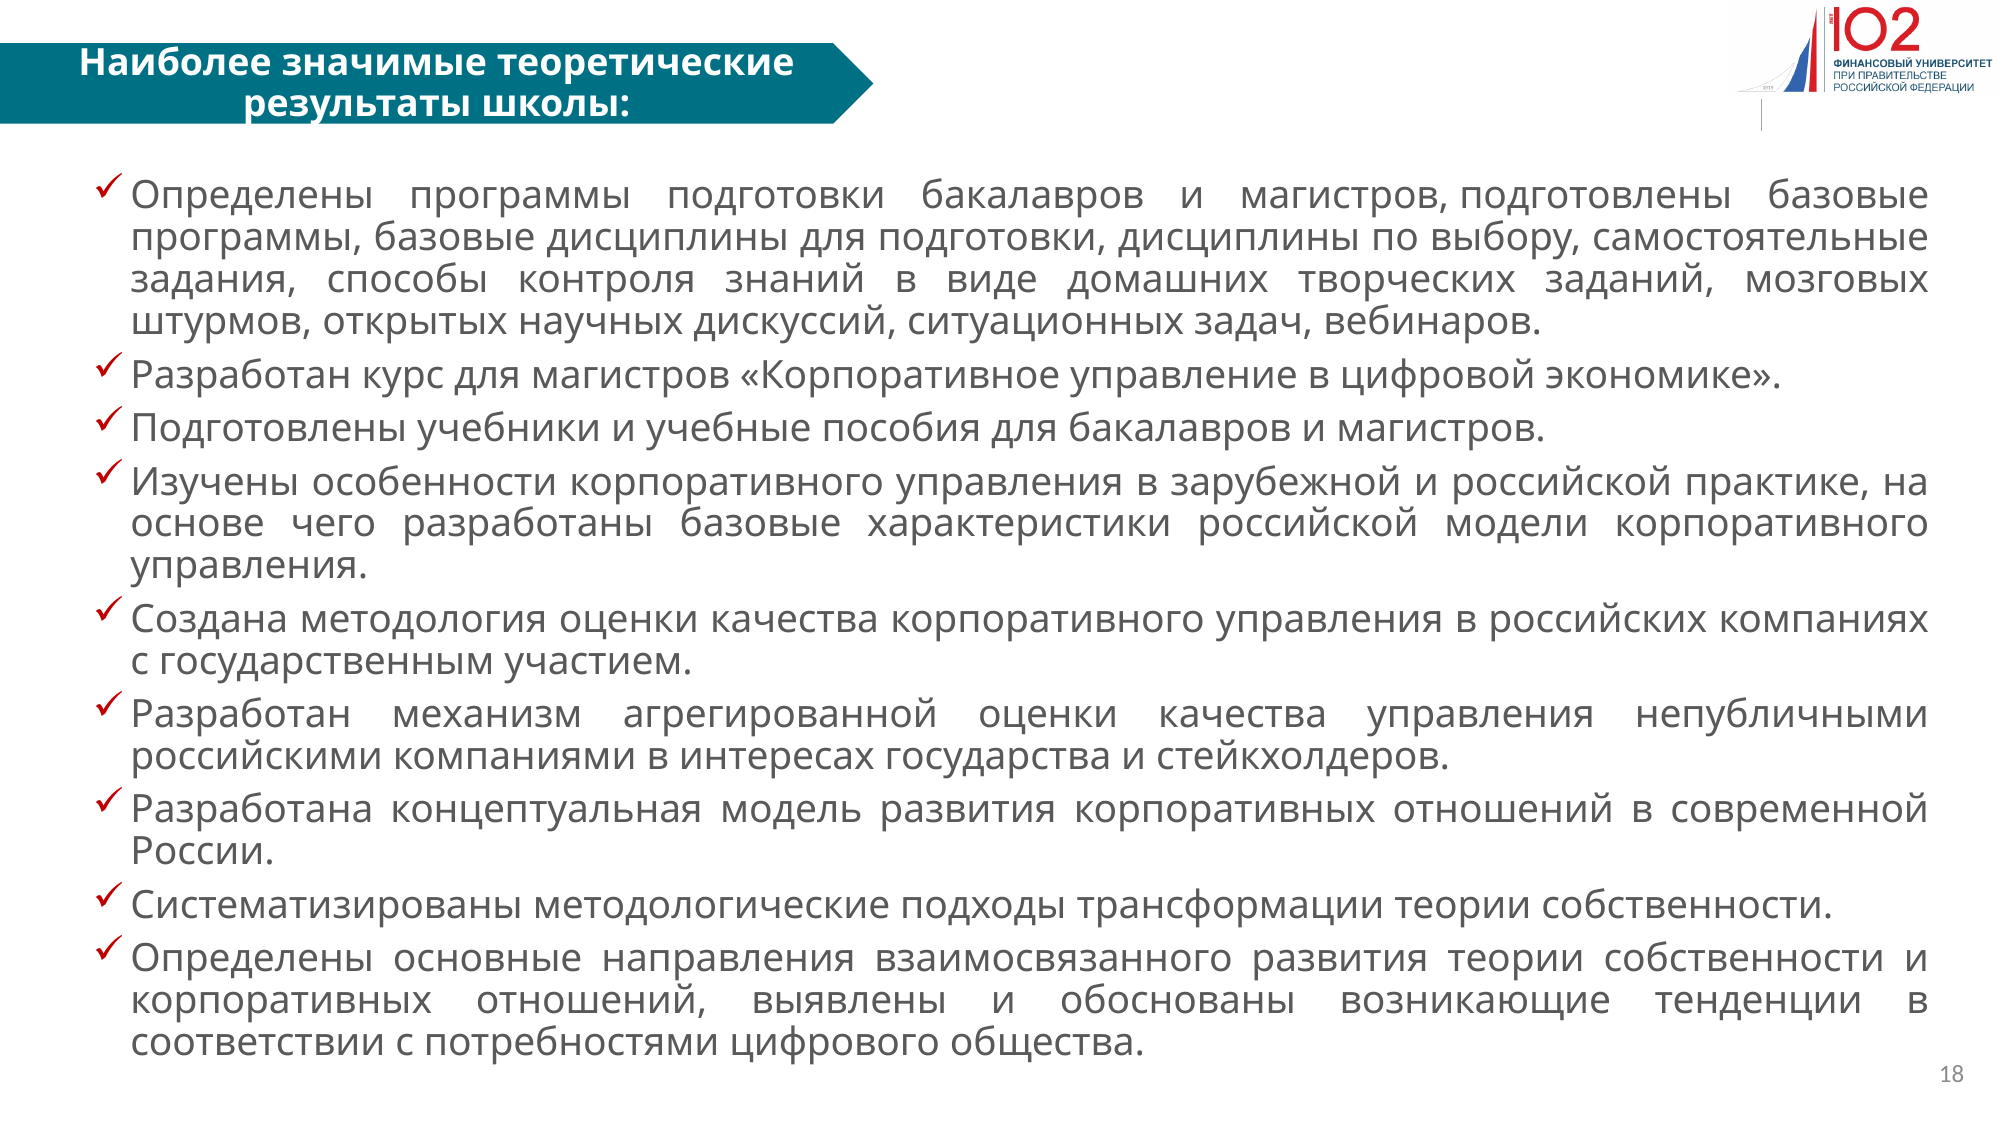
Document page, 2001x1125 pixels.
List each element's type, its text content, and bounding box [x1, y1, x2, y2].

picture [1727, 0, 2000, 99]
slide_number 18 [1944, 1042, 1980, 1103]
text_box Определены программы подготовки бакалавров и магистров, подготовлены базовые программы, базовые дисциплины для подготовки, дисциплины по выбору, самостоятельные задания, способы контроля знаний в виде домашних творческих заданий, мозговых штурмов, открытых научных дискуссий, ситуационных задач, вебинаров. Разработан курс для магистров «Корпоративное управление в цифровой экономике». Подготовлены учебники и учебные пособия для бакалавров и магистров. Изучены особенности корпоративного управления в зарубежной и российской практике, на основе чего разработаны базовые характеристики российской модели корпоративного управления. Создана методология оценки качества корпоративного управления в российских компаниях с государственным участием. Разработан механизм агрегированной оценки качества управления непубличными российскими компаниями в интересах государства и стейкхолдеров. Разработана концептуальная модель развития корпоративных отношений в современной России. Систематизированы методологические подходы трансформации теории собственности. Определены основные направления взаимосвязанного развития теории собственности и корпоративных отношений, выявлены и обоснованы возникающие тенденции в соответствии с потребностями цифрового общества. [77, 167, 1944, 1112]
text_box [0, 42, 875, 125]
text_box Наиболее значимые теоретические результаты школы: [50, 36, 823, 105]
